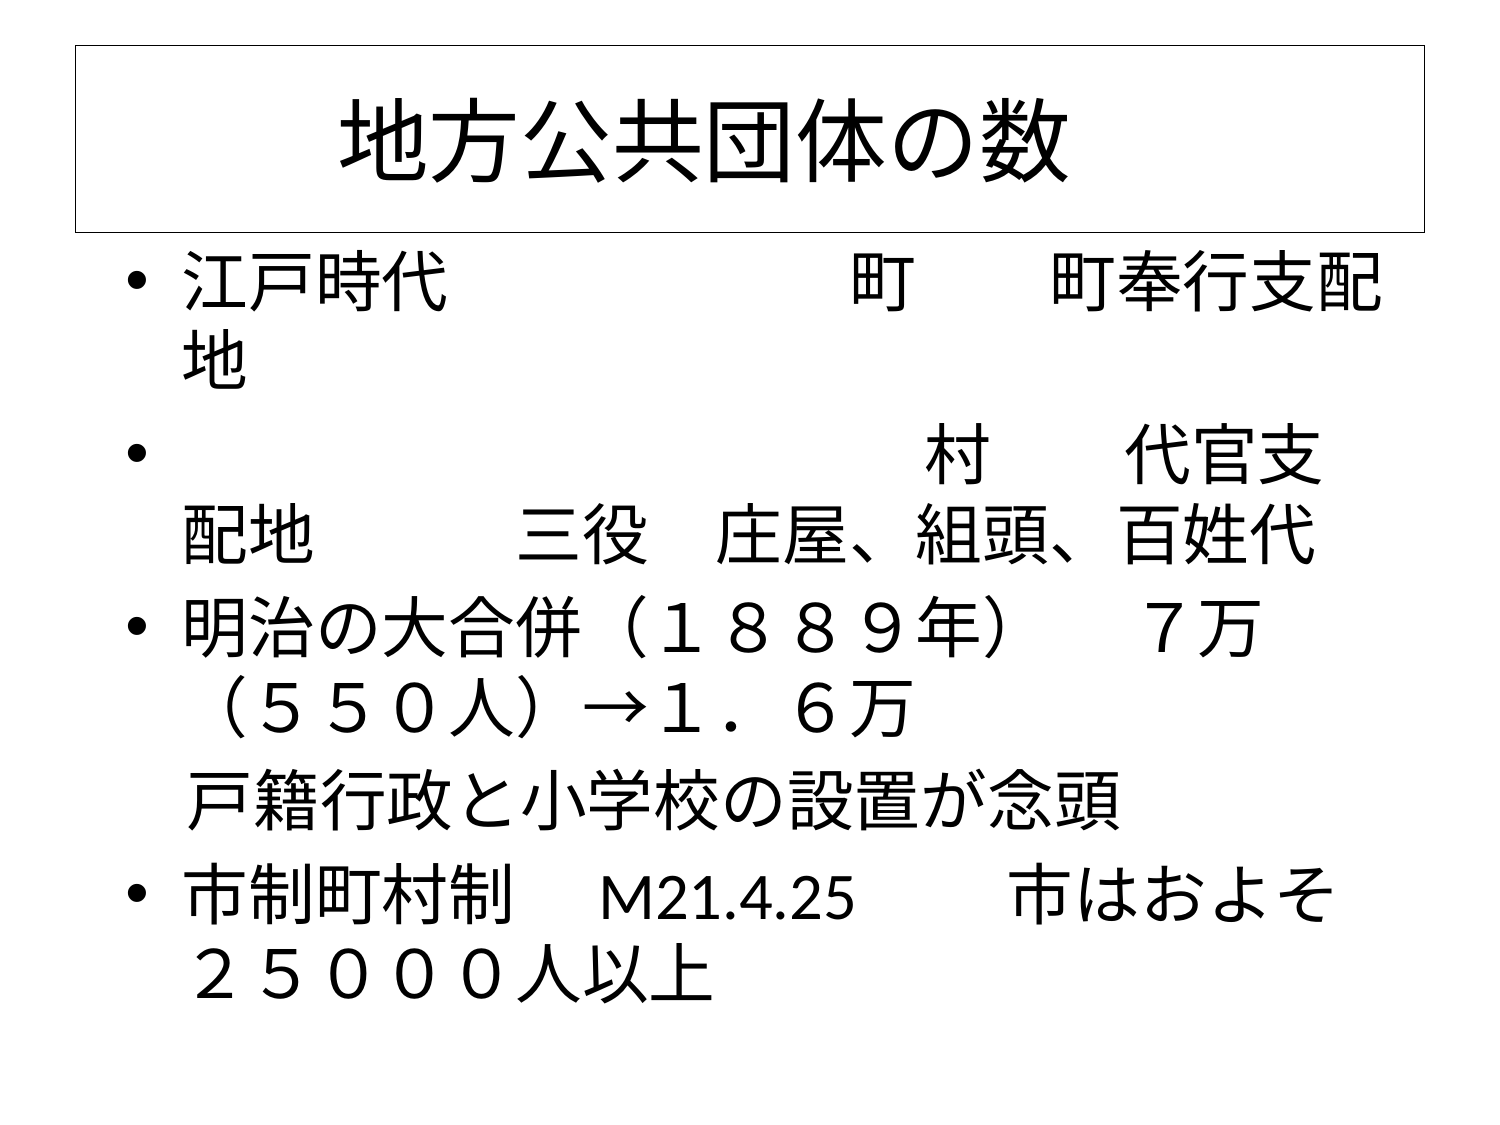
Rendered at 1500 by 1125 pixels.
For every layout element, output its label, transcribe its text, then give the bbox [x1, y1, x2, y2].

list 江戸時代 町 町奉行支配地 村 代官支配地 三役 庄屋、組頭、百姓代 明治の大合併（１８８９年） ７万（５５０人）→１．６万 戸籍行政と小学校の設置が念頭 市制町村制 M21.4.25 市はおよそ２５０００人以上 [110, 231, 1400, 1071]
title 地方公共団体の数 [75, 45, 1425, 233]
